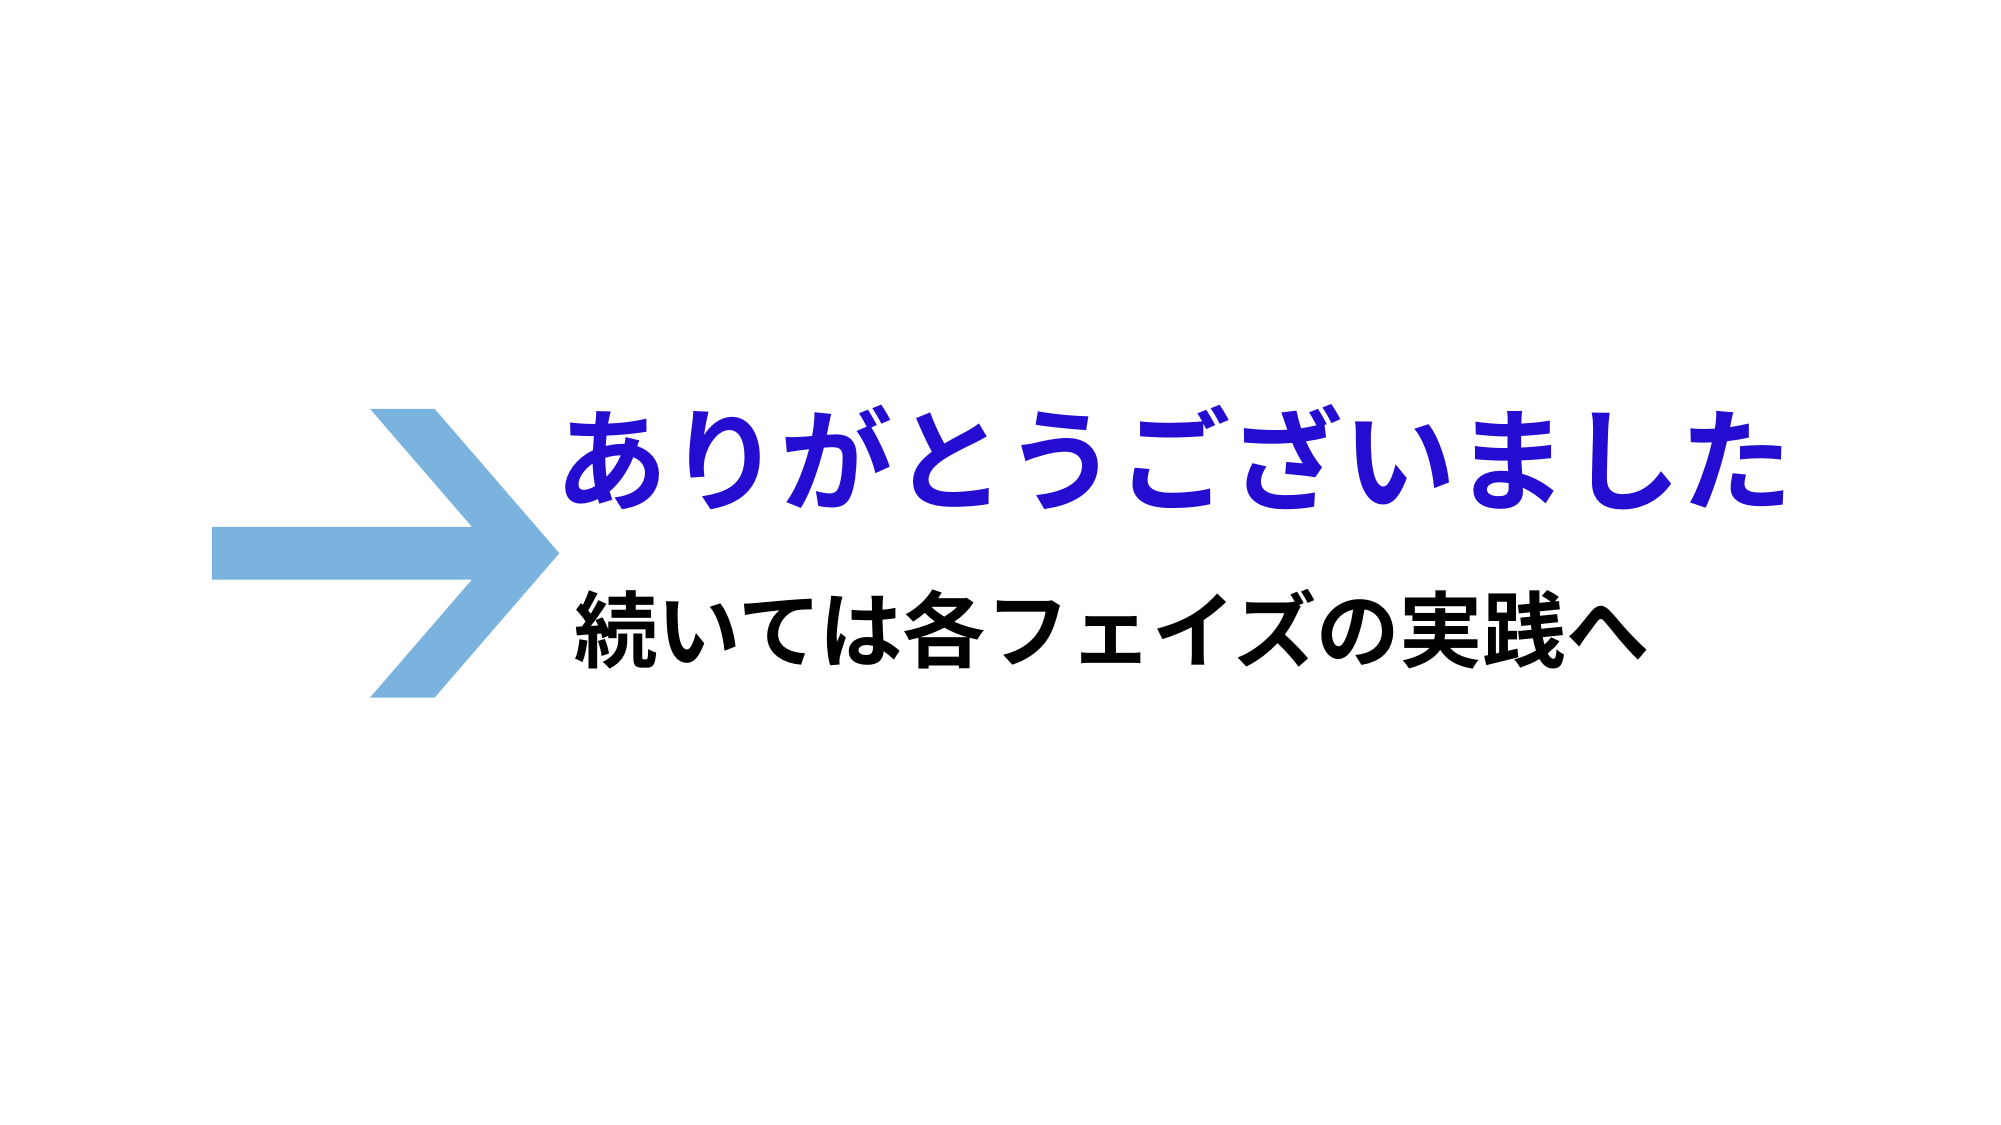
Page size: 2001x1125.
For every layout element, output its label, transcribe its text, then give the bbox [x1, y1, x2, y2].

text_box 続いては各フェイズの実践へ [559, 570, 1729, 686]
text_box [210, 407, 561, 699]
text_box ありがとうございました [541, 383, 1809, 533]
